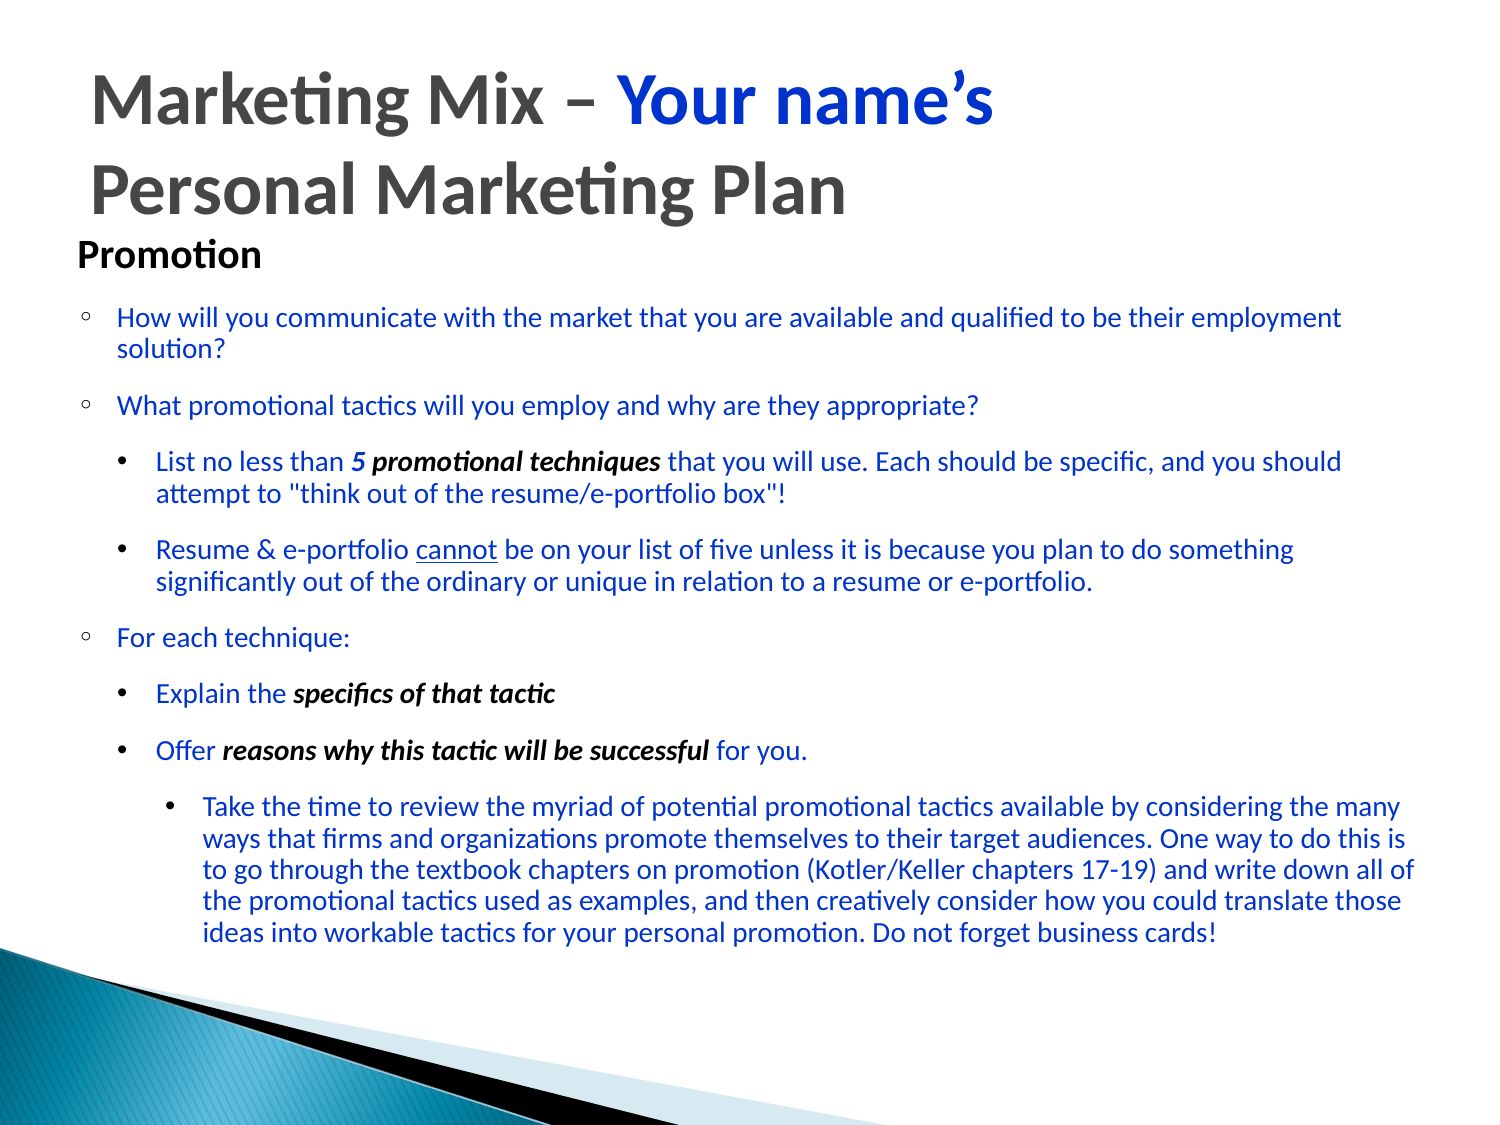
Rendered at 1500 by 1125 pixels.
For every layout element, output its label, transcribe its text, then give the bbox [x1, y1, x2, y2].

title Marketing Mix – Your name’s Personal Marketing Plan [75, 45, 1425, 234]
picture [66, 1063, 559, 1125]
list Promotion How will you communicate with the market that you are available and qualified to be their employment solution? What promotional tactics will you employ and why are they appropriate? List no less than 5 promotional techniques that you will use. Each should be specific, and you should attempt to "think out of the resume/e-portfolio box"! Resume & e-portfolio cannot be on your list of five unless it is because you plan to do something significantly out of the ordinary or unique in relation to a resume or e-portfolio. For each technique: Explain the specifics of that tactic Offer reasons why this tactic will be successful for you. Take the time to review the myriad of potential promotional tactics available by considering the many ways that firms and organizations promote themselves to their target audiences. One way to do this is to go through the textbook chapters on promotion (Kotler/Keller chapters 17-19) and write down all of the promotional tactics used as examples, and then creatively consider how you could translate those ideas into workable tactics for your personal promotion. Do not forget business cards! [0, 224, 1450, 1063]
